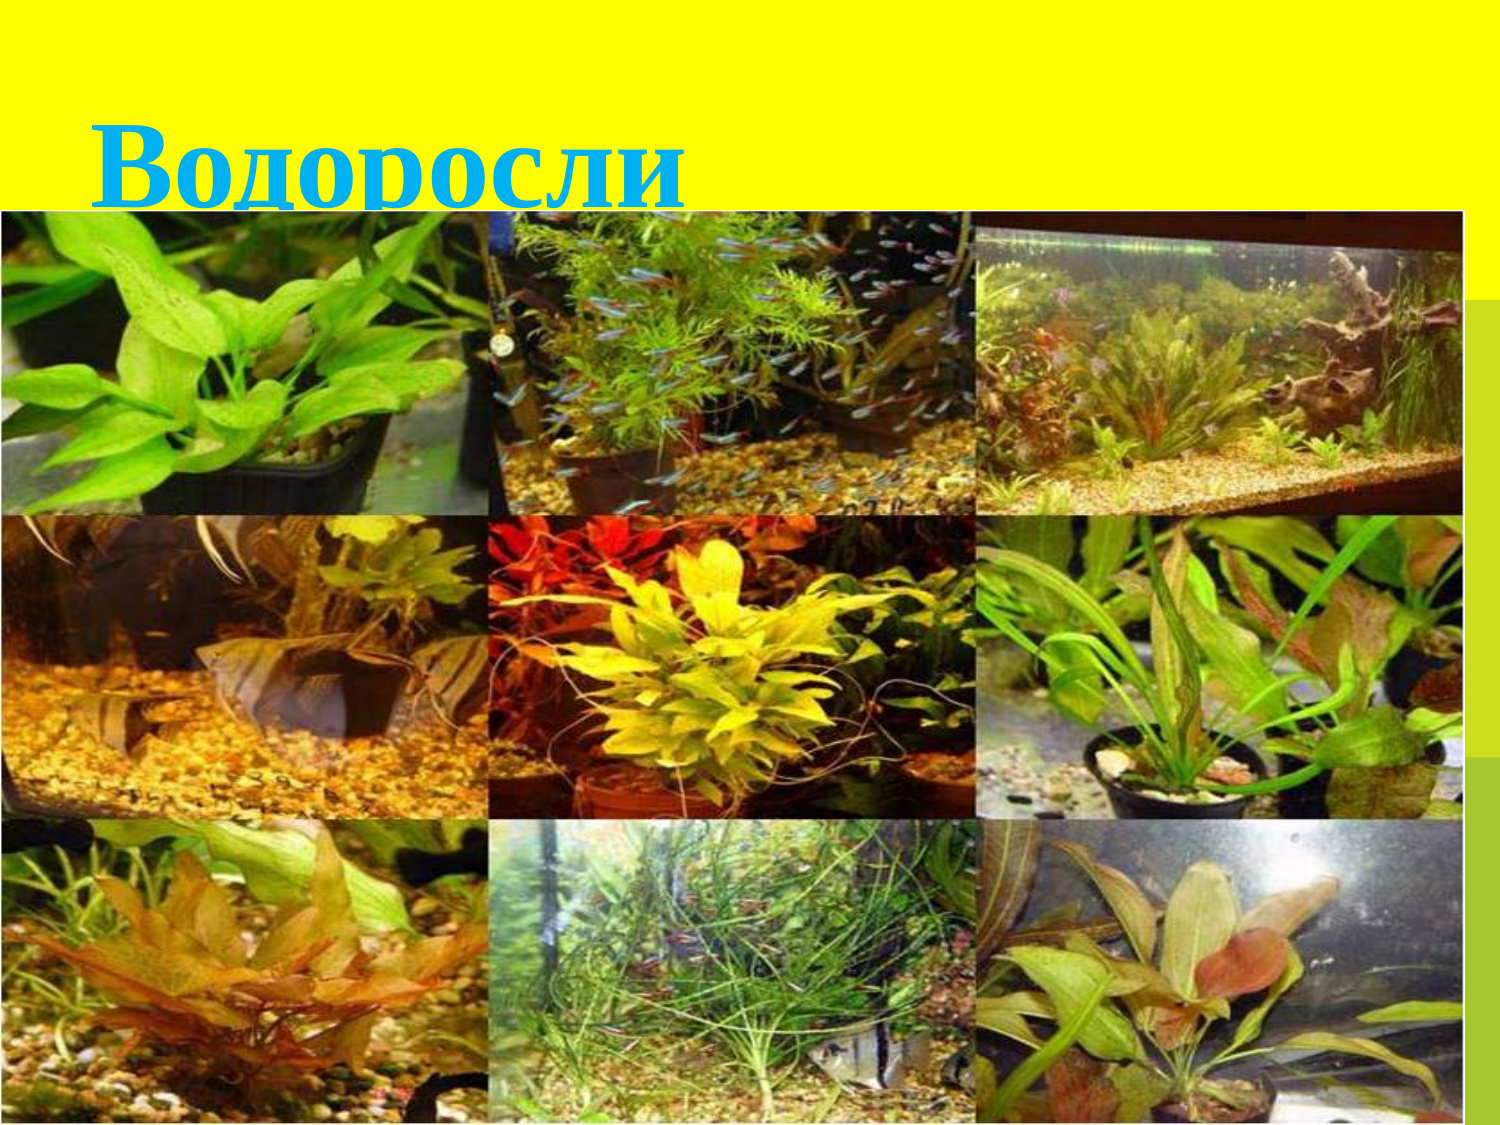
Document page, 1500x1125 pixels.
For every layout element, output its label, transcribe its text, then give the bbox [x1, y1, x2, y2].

picture [0, 210, 1466, 1125]
title Водоросли [74, 39, 1451, 210]
